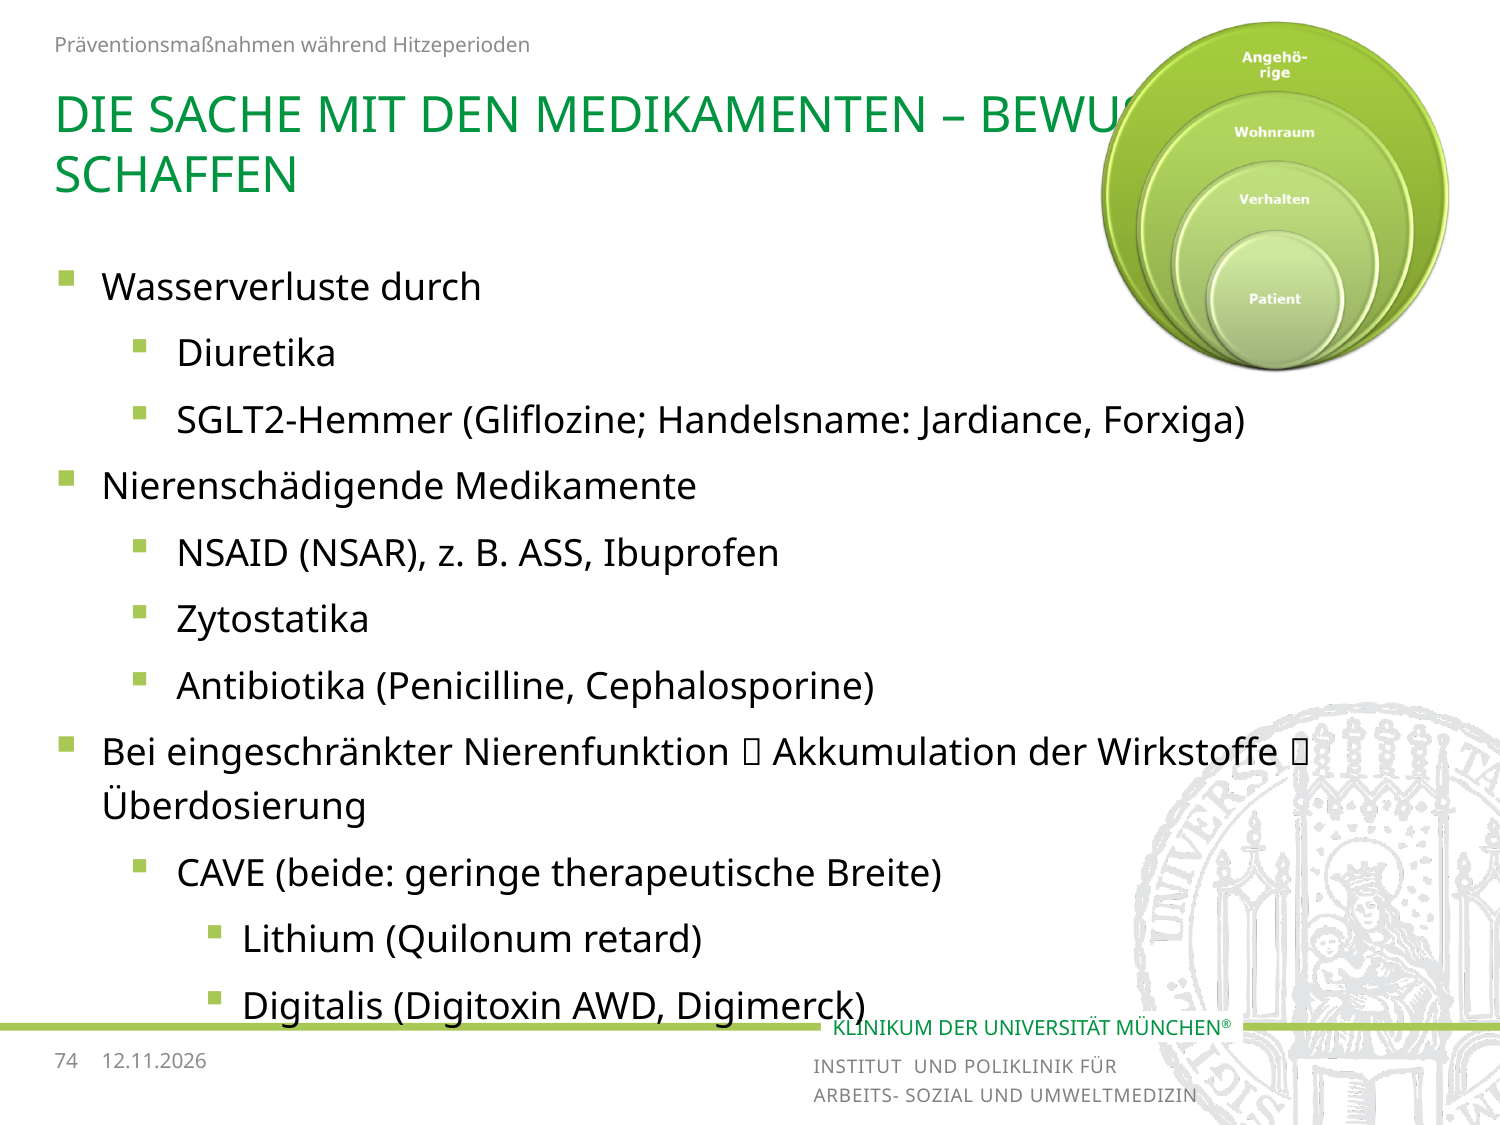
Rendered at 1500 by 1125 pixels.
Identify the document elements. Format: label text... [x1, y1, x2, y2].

list Wasserverluste durch Diuretika SGLT2-Hemmer (Gliflozine; Handelsname: Jardiance, Forxiga) Nierenschädigende Medikamente NSAID (NSAR), z. B. ASS, Ibuprofen Zytostatika Antibiotika (Penicilline, Cephalosporine) Bei eingeschränkter Nierenfunktion  Akkumulation der Wirkstoffe  Überdosierung CAVE (beide: geringe therapeutische Breite) Lithium (Quilonum retard) Digitalis (Digitoxin AWD, Digimerck) [54, 253, 1407, 993]
footer Präventionsmaßnahmen während Hitzeperioden [54, 29, 1019, 60]
title Die Sache mit den Medikamenten – Bewusstsein schaffen [54, 82, 1019, 213]
slide_number 74 [54, 1046, 108, 1076]
picture [1133, 702, 1500, 1022]
picture [1133, 1031, 1500, 1125]
picture [1024, 18, 1500, 374]
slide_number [108, 1046, 452, 1076]
